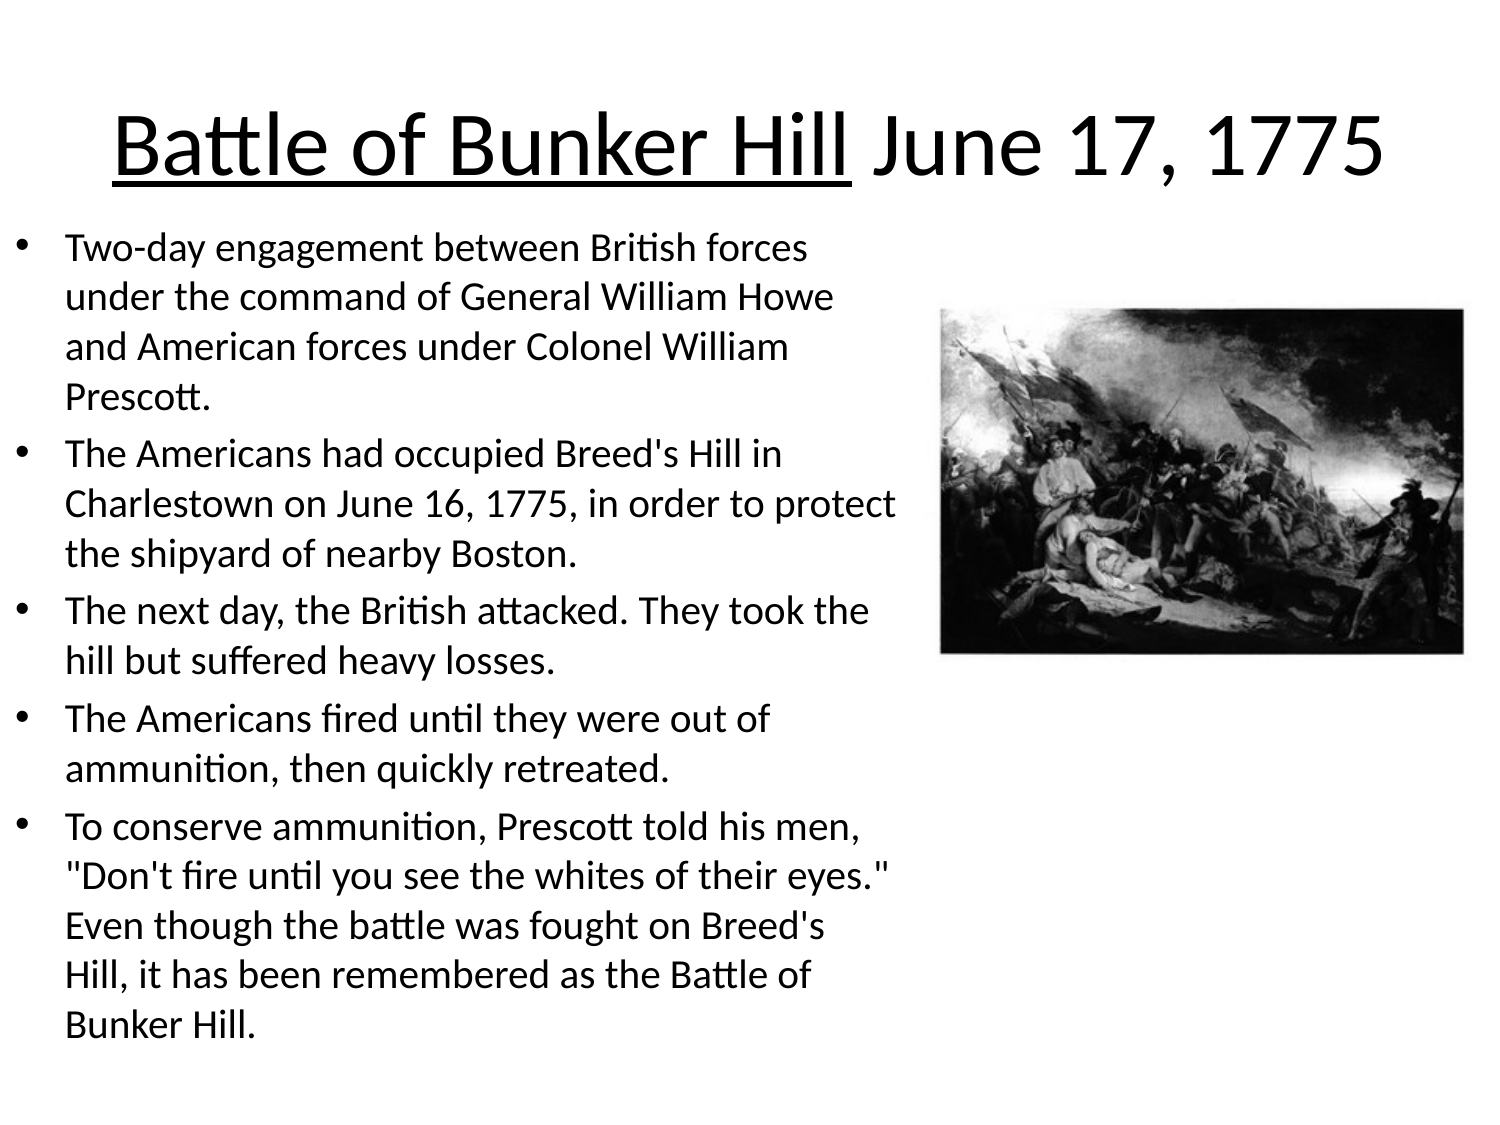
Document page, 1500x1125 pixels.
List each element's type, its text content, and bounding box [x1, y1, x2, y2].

title Battle of Bunker Hill June 17, 1775 [75, 45, 1425, 233]
picture [924, 299, 1472, 666]
list Two-day engagement between British forces under the command of General William Howe and American forces under Colonel William Prescott. The Americans had occupied Breed's Hill in Charlestown on June 16, 1775, in order to protect the shipyard of nearby Boston. The next day, the British attacked. They took the hill but suffered heavy losses. The Americans fired until they were out of ammunition, then quickly retreated. To conserve ammunition, Prescott told his men, "Don't fire until you see the whites of their eyes." Even though the battle was fought on Breed's Hill, it has been remembered as the Battle of Bunker Hill. [0, 212, 913, 1063]
